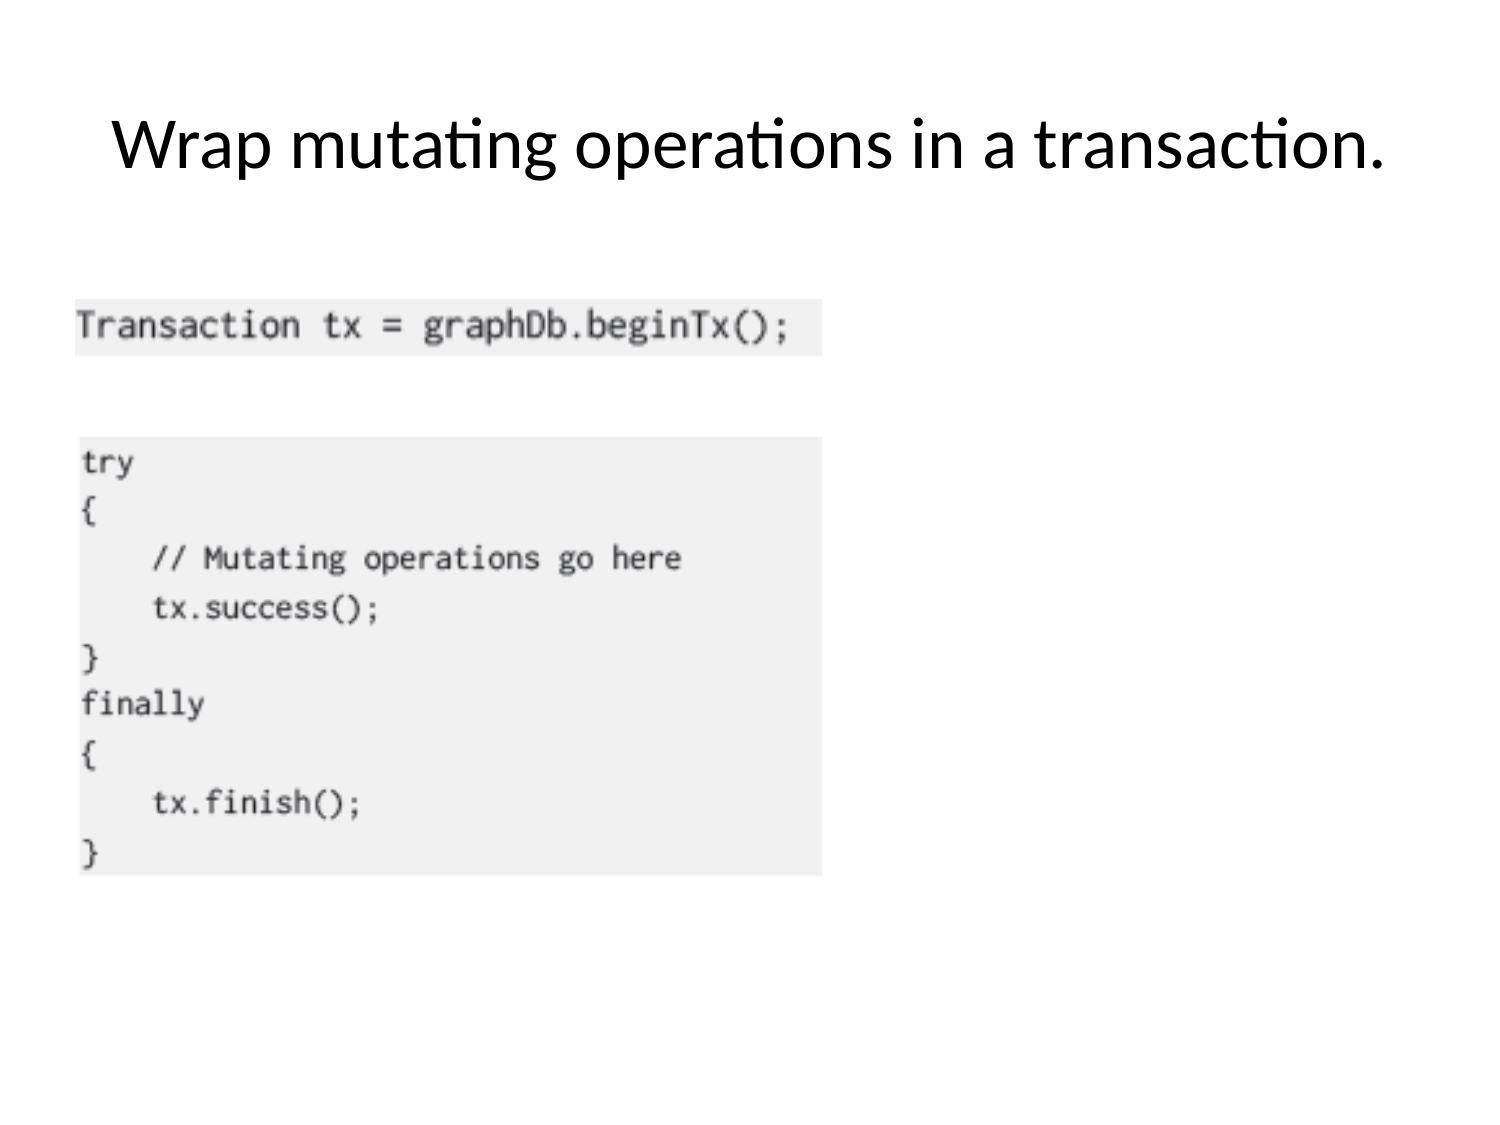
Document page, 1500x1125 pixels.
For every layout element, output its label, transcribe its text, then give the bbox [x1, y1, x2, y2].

picture [74, 299, 823, 376]
title Wrap mutating operations in a transaction. [75, 45, 1425, 233]
picture [74, 437, 823, 879]
